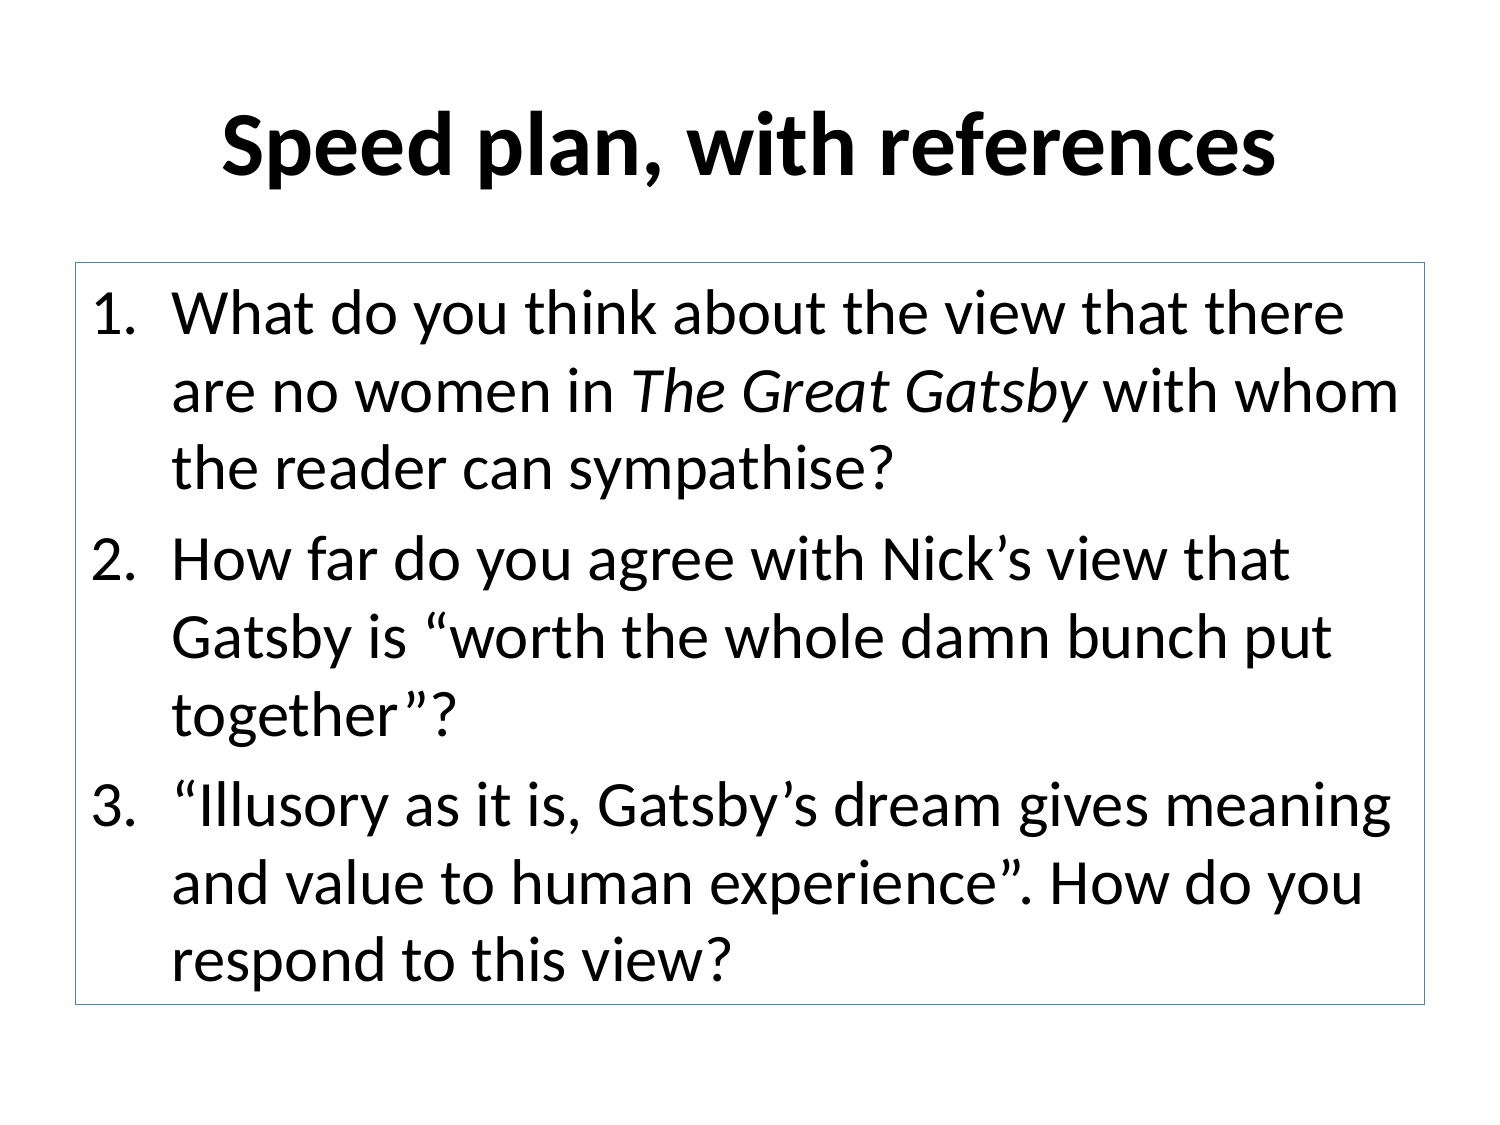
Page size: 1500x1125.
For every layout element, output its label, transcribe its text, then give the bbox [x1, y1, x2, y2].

title Speed plan, with references [75, 45, 1425, 233]
list What do you think about the view that there are no women in The Great Gatsby with whom the reader can sympathise? How far do you agree with Nick’s view that Gatsby is “worth the whole damn bunch put together”? “Illusory as it is, Gatsby’s dream gives meaning and value to human experience”. How do you respond to this view? [75, 262, 1425, 1005]
